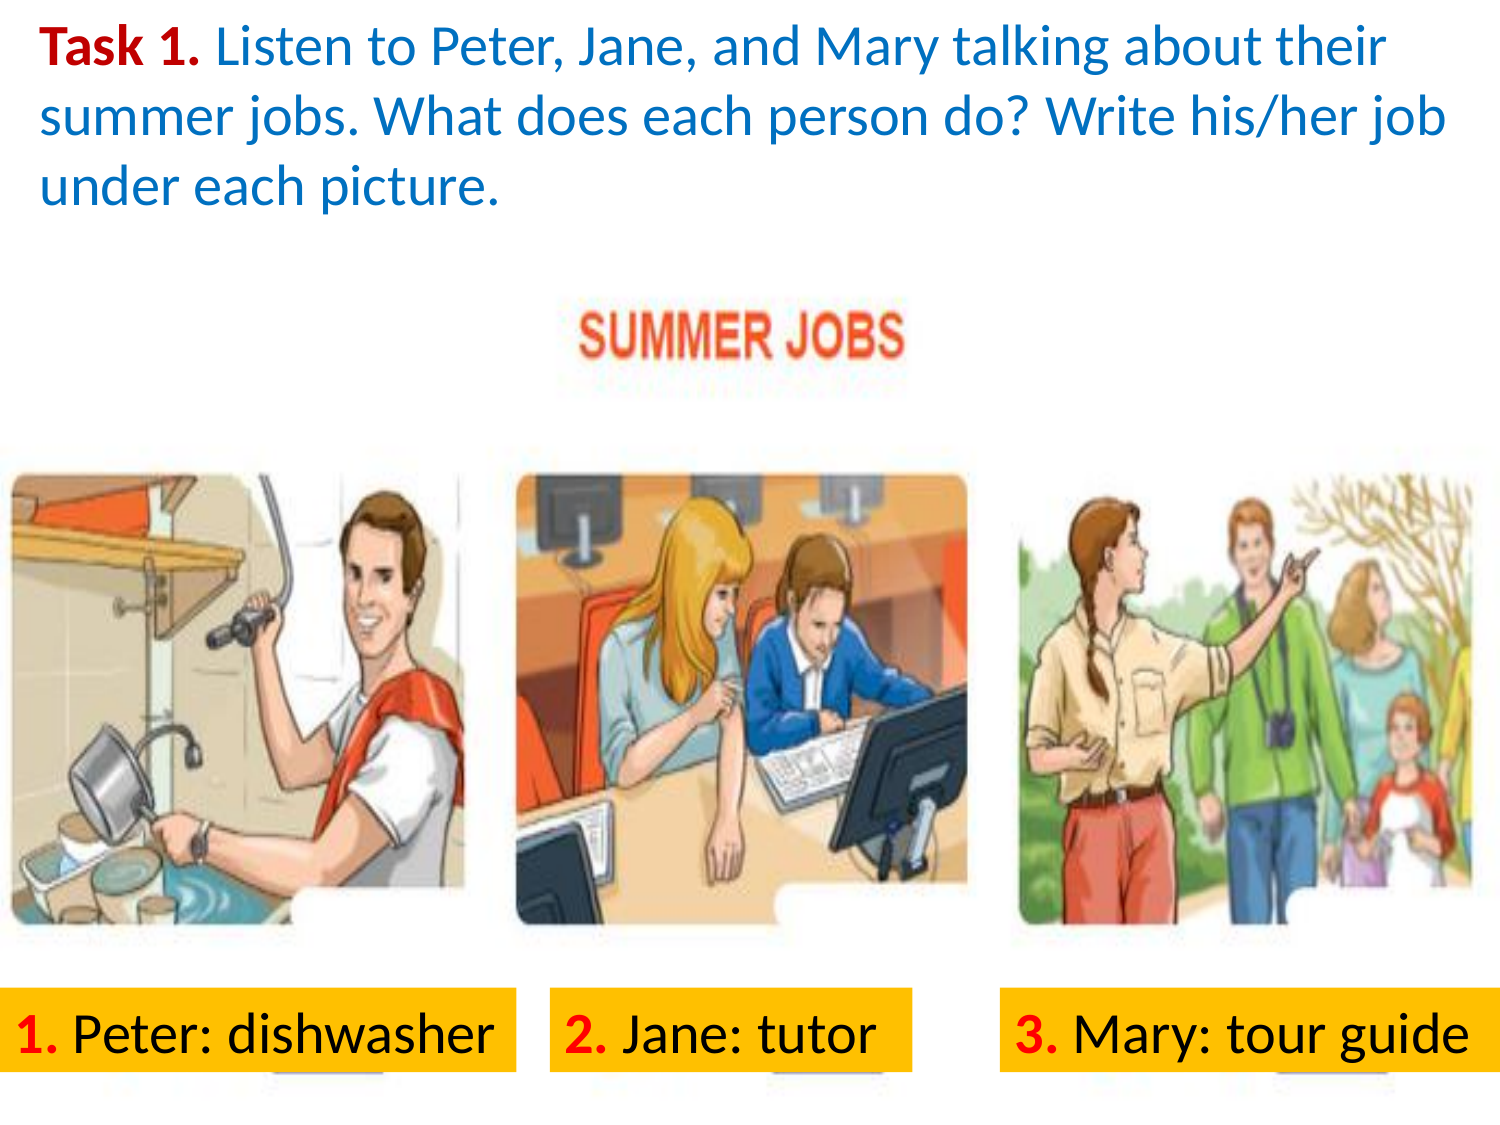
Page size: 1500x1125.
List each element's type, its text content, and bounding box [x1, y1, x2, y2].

picture [0, 249, 1500, 1125]
text_box Task 1. Listen to Peter, Jane, and Mary talking about their summer jobs. What does each person do? Write his/her job under each picture. [24, 0, 1500, 225]
